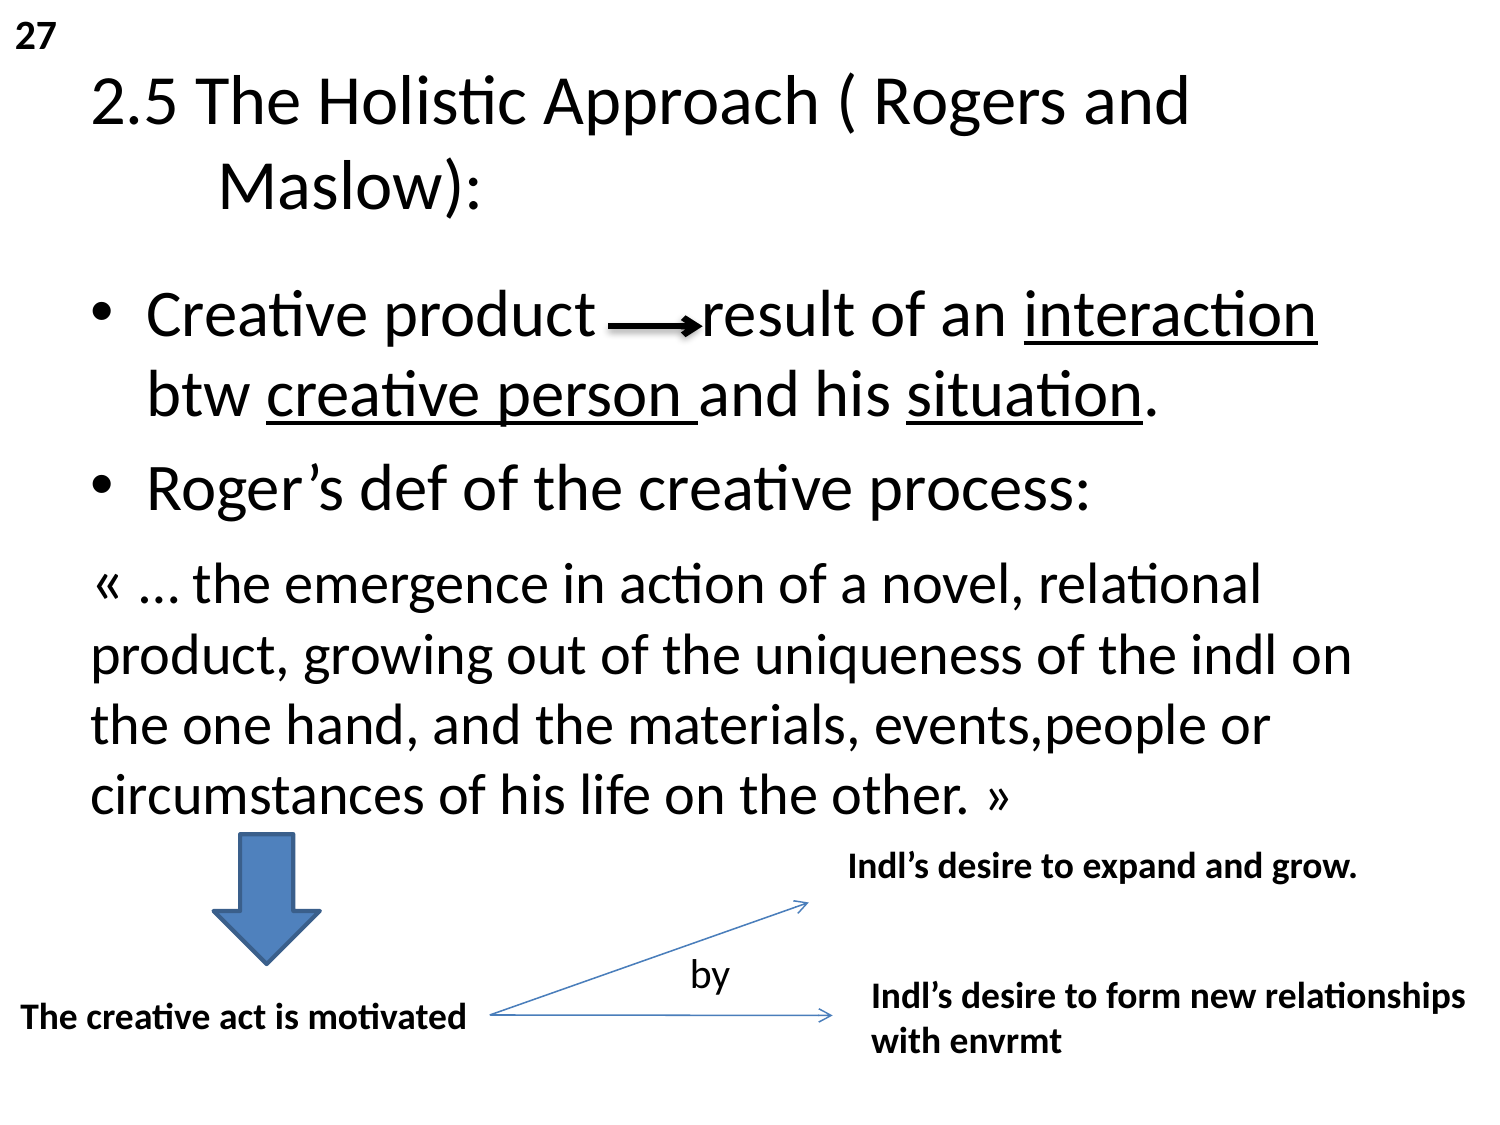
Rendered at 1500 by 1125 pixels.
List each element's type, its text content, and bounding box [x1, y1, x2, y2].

list Creative product result of an interaction btw creative person and his situation. Roger’s def of the creative process: « … the emergence in action of a novel, relational product, growing out of the uniqueness of the indl on the one hand, and the materials, events,people or circumstances of his life on the other. » [75, 262, 1425, 1005]
text_box by [675, 999, 746, 1005]
text_box 27 [0, 0, 77, 65]
text_box The creative act is motivated [5, 985, 490, 1045]
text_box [489, 902, 809, 993]
text_box [211, 832, 322, 967]
text_box Indl’s desire to expand and grow. [832, 834, 1483, 894]
text_box Indl’s desire to form new relationships with envrmt [856, 964, 1500, 1069]
title 2.5 The Holistic Approach ( Rogers and Maslow): [75, 45, 1425, 233]
